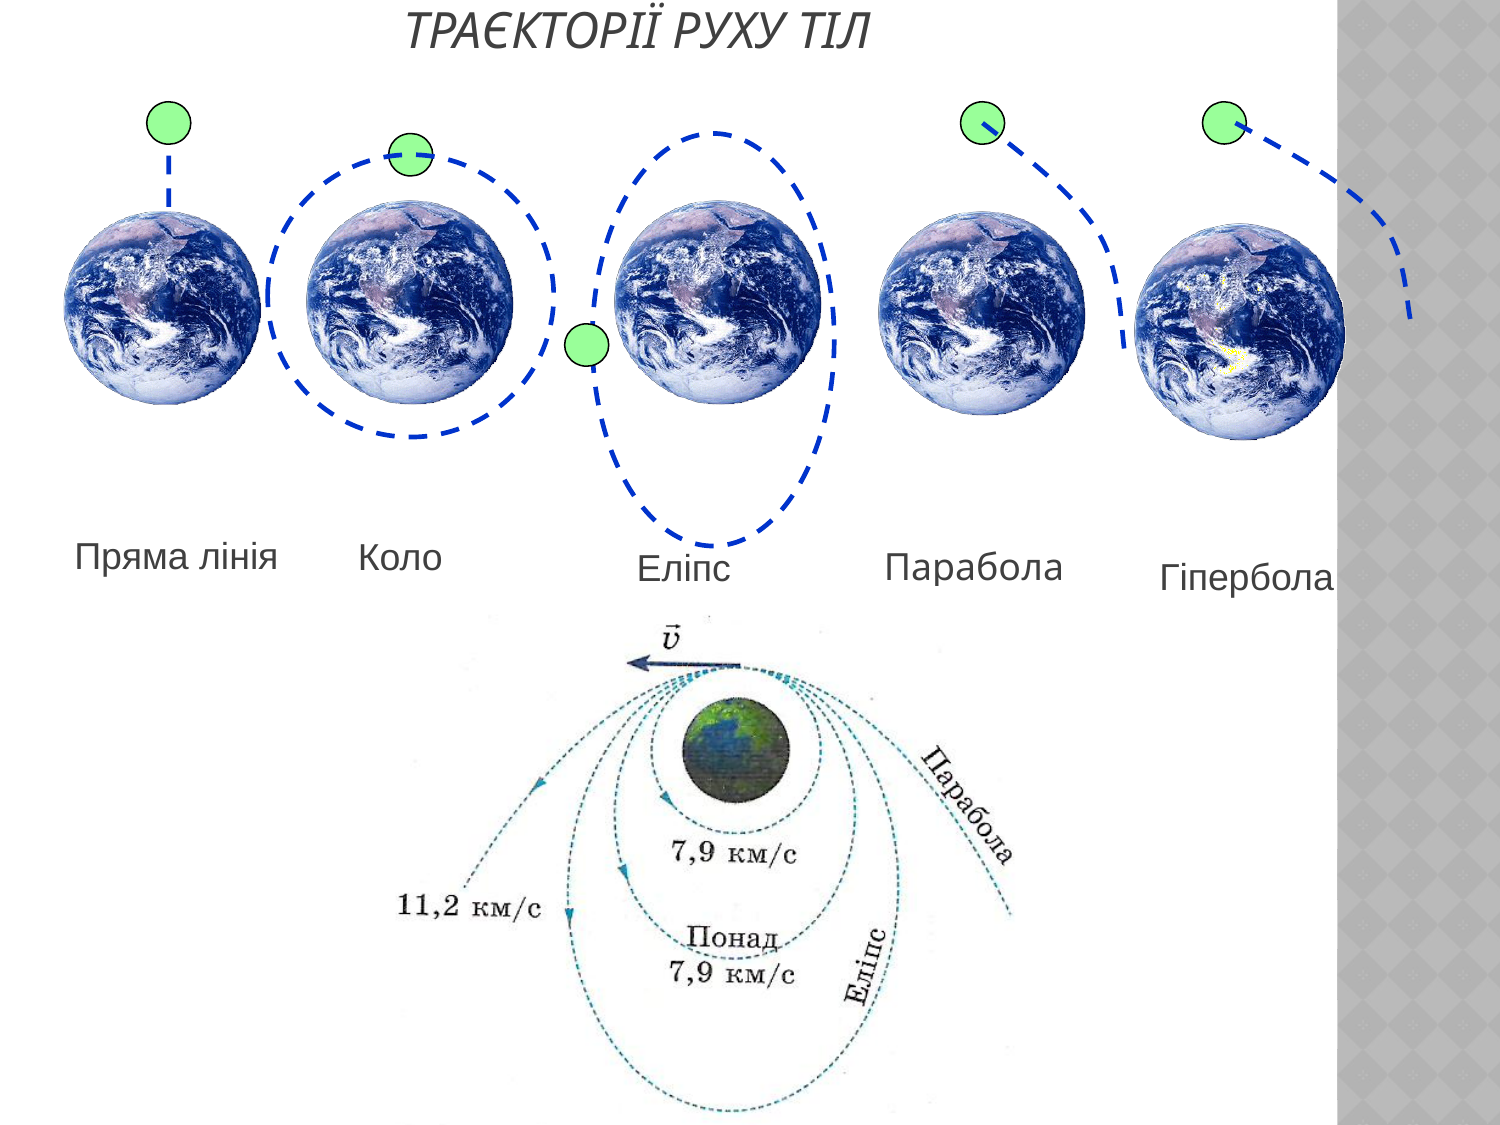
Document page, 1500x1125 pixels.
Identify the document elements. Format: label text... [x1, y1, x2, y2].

title Траєкторії руху тіл [395, 0, 1500, 59]
picture [395, 585, 1034, 1125]
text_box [40, 101, 1412, 607]
picture [1127, 219, 1352, 445]
